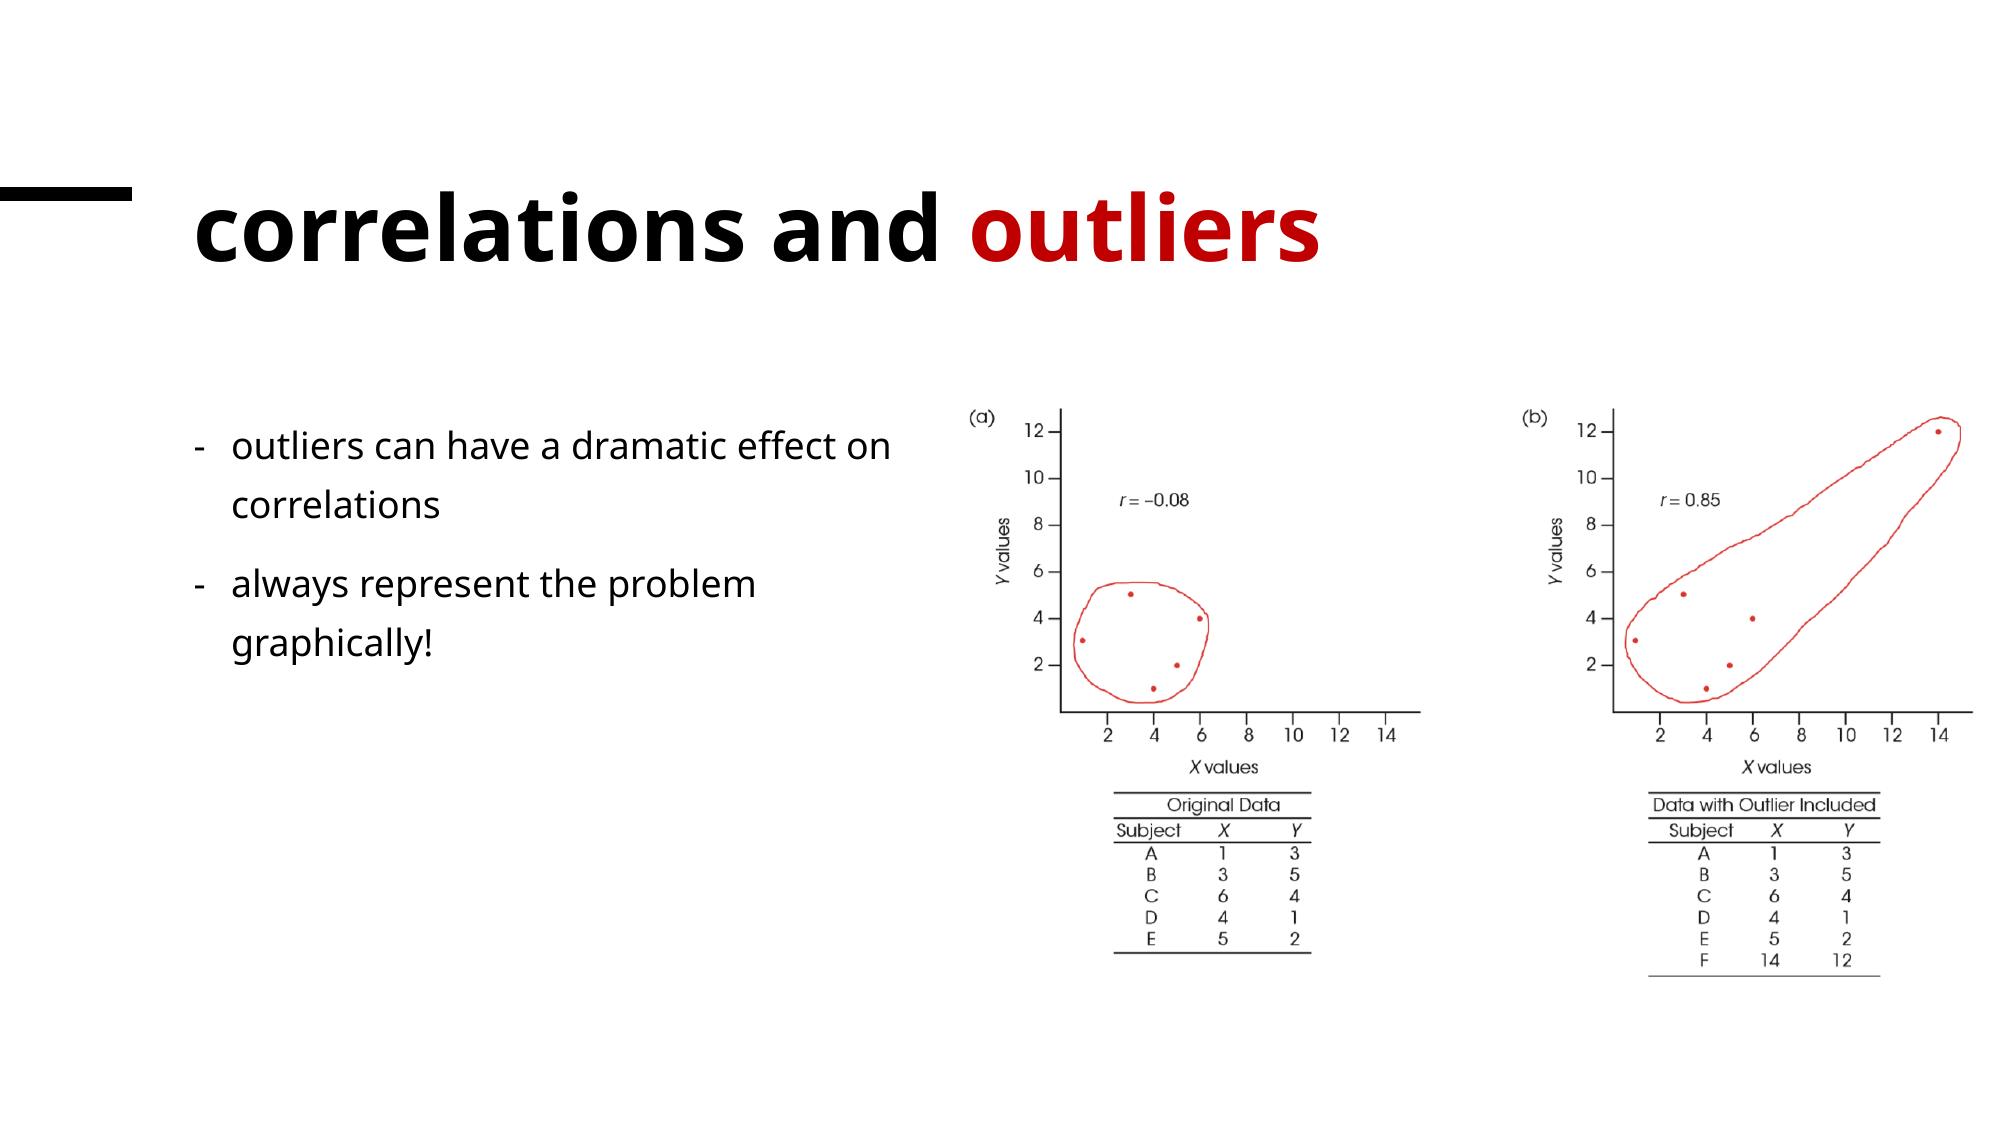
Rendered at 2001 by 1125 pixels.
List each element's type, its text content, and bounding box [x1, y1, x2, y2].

list outliers can have a dramatic effect on correlations always represent the problem graphically! [178, 401, 918, 1032]
picture [956, 391, 1982, 1008]
title correlations and outliers [178, 178, 1807, 392]
